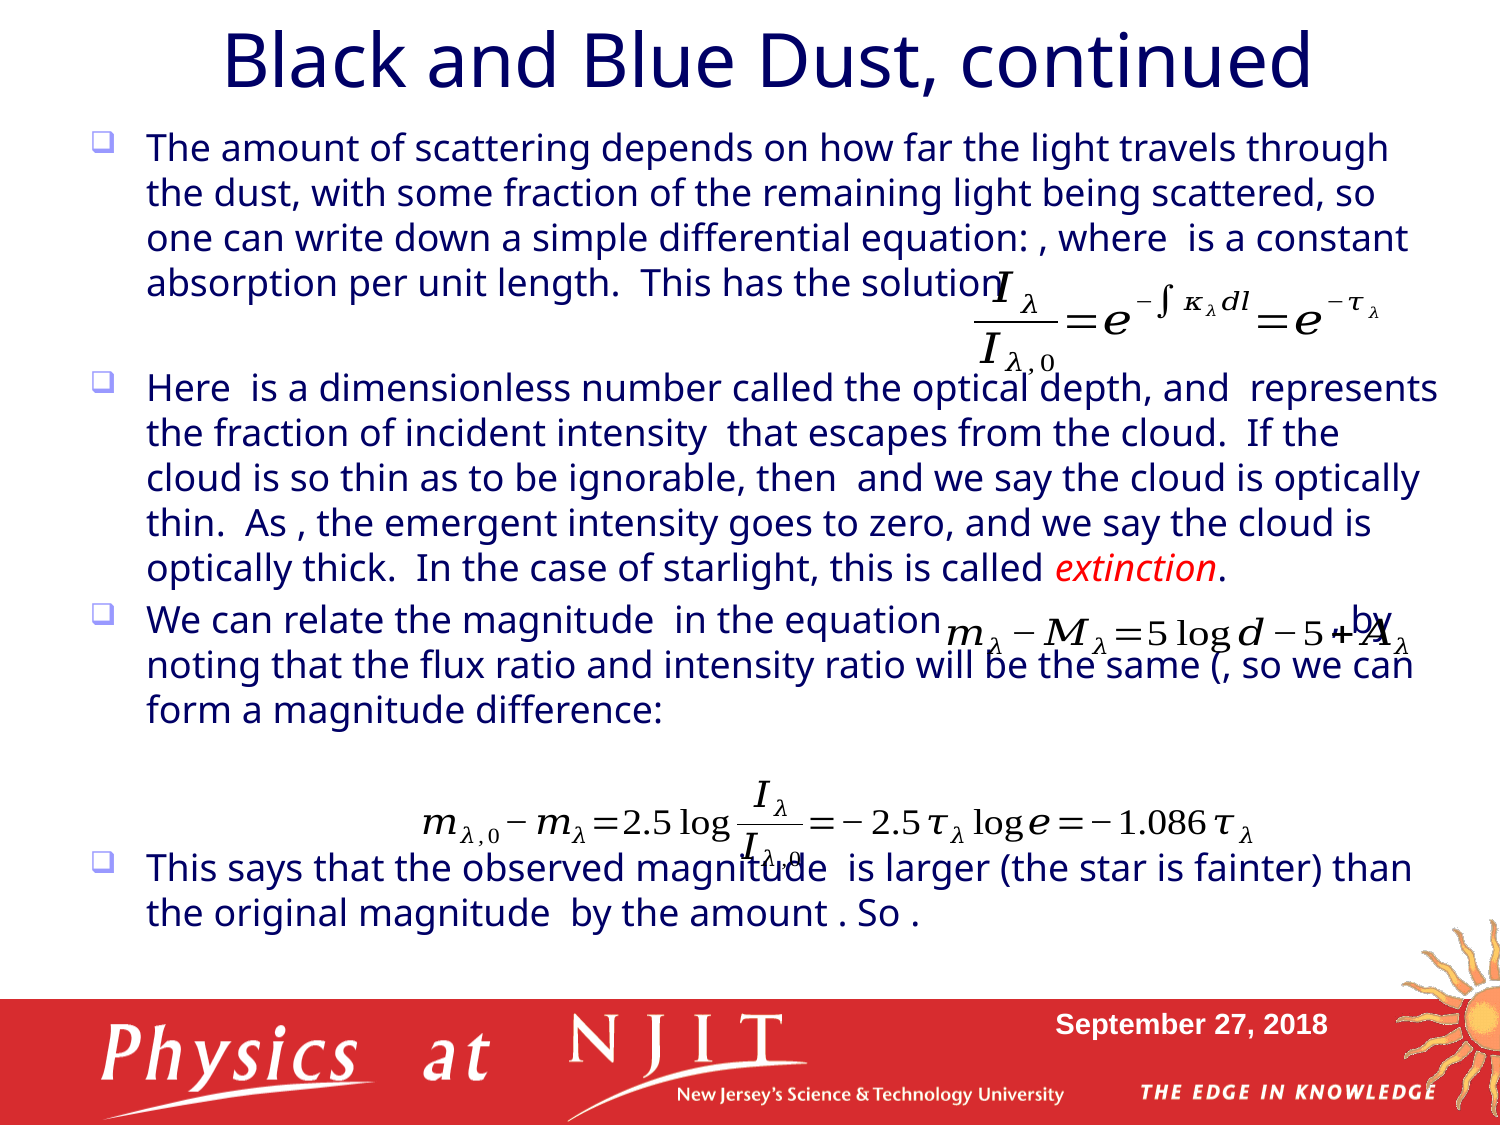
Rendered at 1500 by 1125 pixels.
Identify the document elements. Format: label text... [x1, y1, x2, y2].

picture [0, 915, 1500, 1125]
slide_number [1040, 1008, 1391, 1048]
title Black and Blue Dust, continued [165, 0, 1371, 133]
